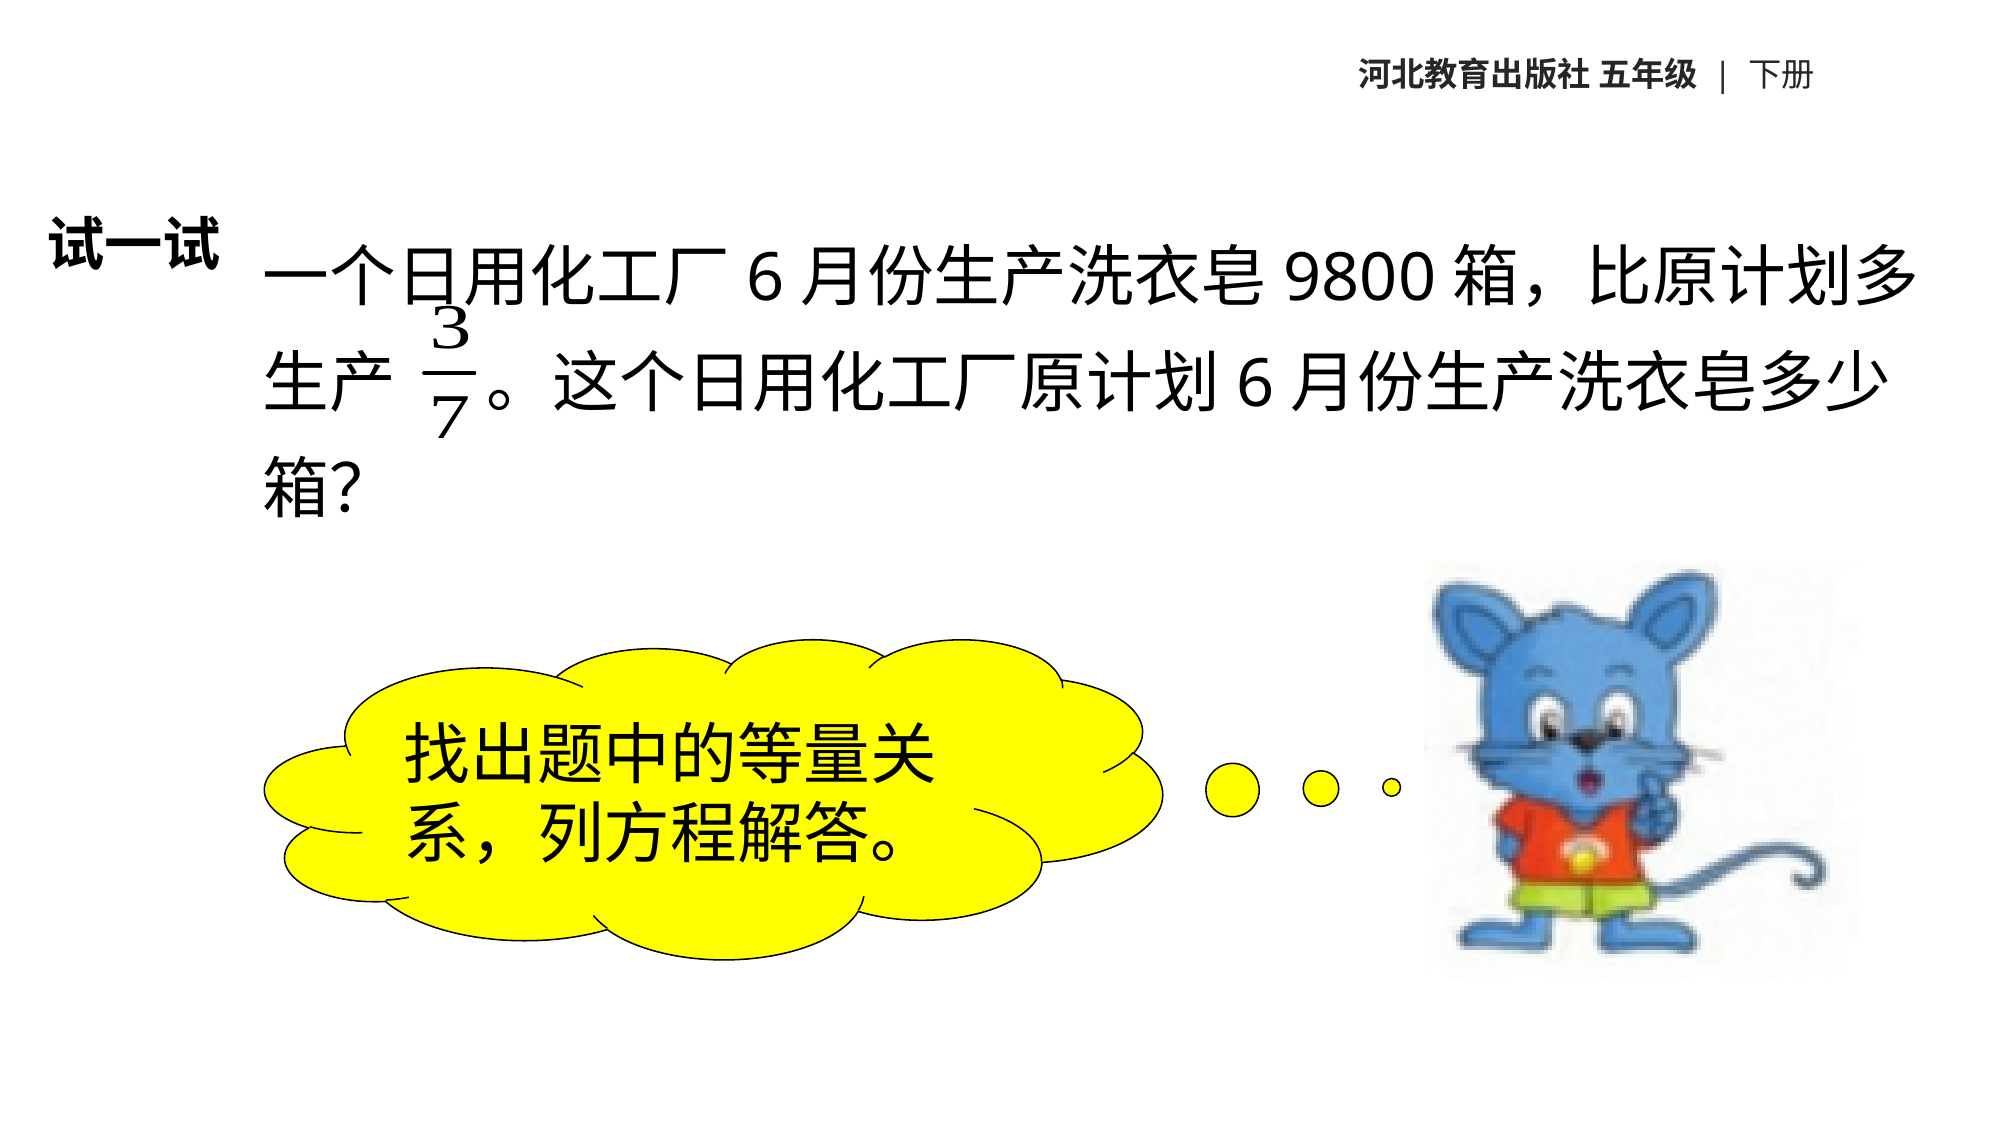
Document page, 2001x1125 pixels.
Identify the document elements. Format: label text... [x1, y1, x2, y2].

picture [1424, 561, 1859, 979]
text_box 找出题中的等量关系，列方程解答。 [1382, 778, 1401, 797]
text_box 一个日用化工厂6月份生产洗衣皂9800箱，比原计划多生产 。这个日用化工厂原计划6月份生产洗衣皂多少箱？ [248, 200, 1936, 534]
text_box 找出题中的等量关系，列方程解答。 [264, 639, 1163, 960]
text_box 试一试 [31, 200, 248, 285]
text_box 河北教育出版社 五年级 | 下册 [1343, 46, 1860, 101]
text_box 找出题中的等量关系，列方程解答。 [1205, 763, 1260, 817]
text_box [409, 287, 494, 453]
text_box 找出题中的等量关系，列方程解答。 [1303, 770, 1339, 807]
